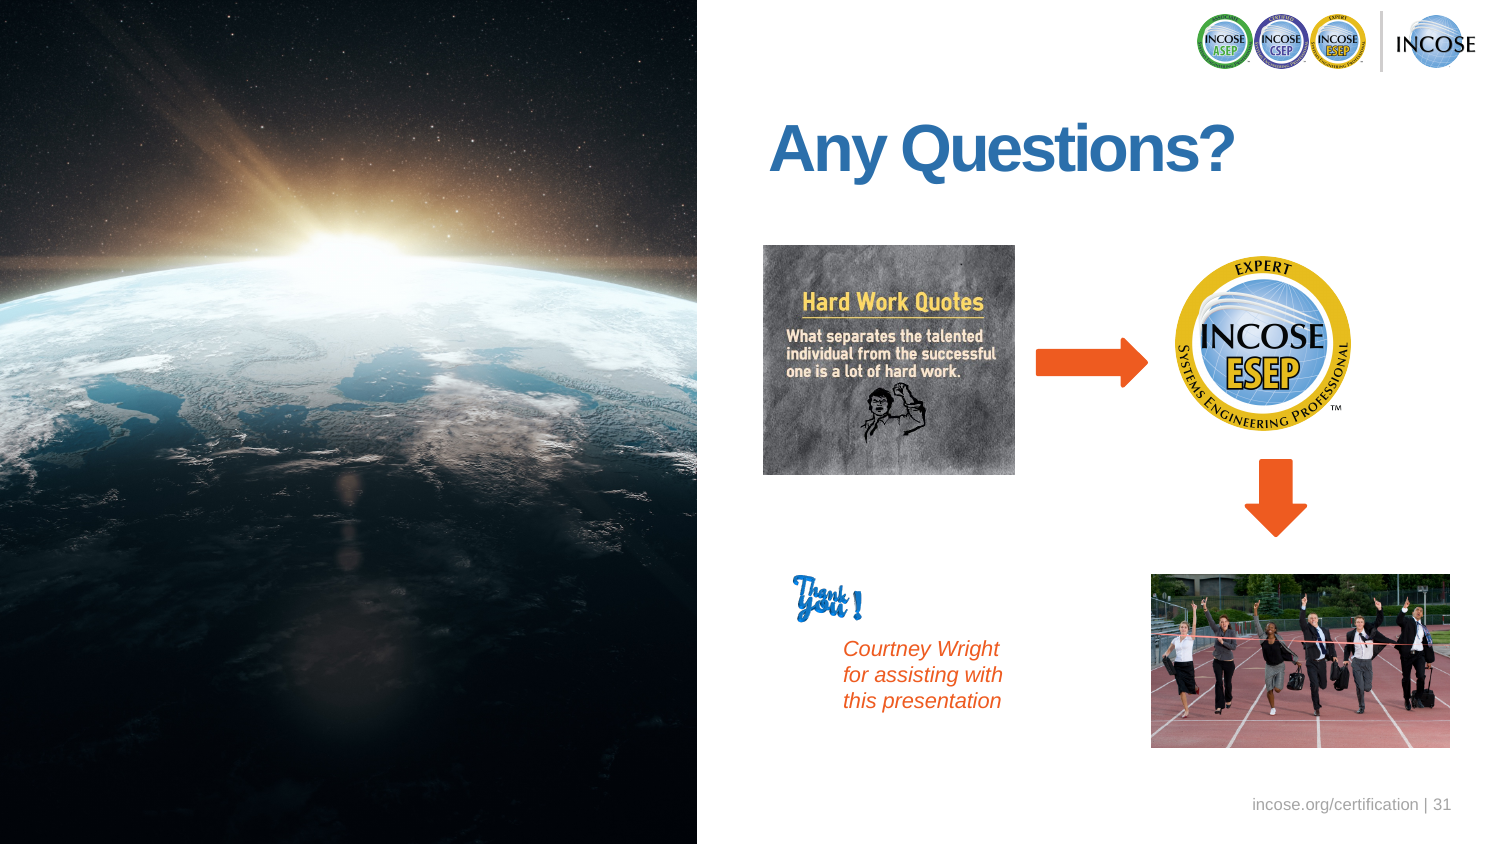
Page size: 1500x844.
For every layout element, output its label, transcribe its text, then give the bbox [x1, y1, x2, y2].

picture [0, 0, 698, 844]
picture [1151, 574, 1451, 748]
picture [763, 245, 1015, 475]
text_box Courtney Wright for assisting with this presentation [828, 627, 1026, 721]
picture [1197, 14, 1253, 69]
picture [778, 552, 879, 652]
picture [1397, 15, 1476, 68]
picture [1254, 14, 1309, 69]
picture [1175, 255, 1351, 431]
text_box [1244, 459, 1308, 538]
list Any Questions? [768, 114, 1306, 264]
text_box [1035, 337, 1149, 388]
picture [1310, 14, 1366, 69]
